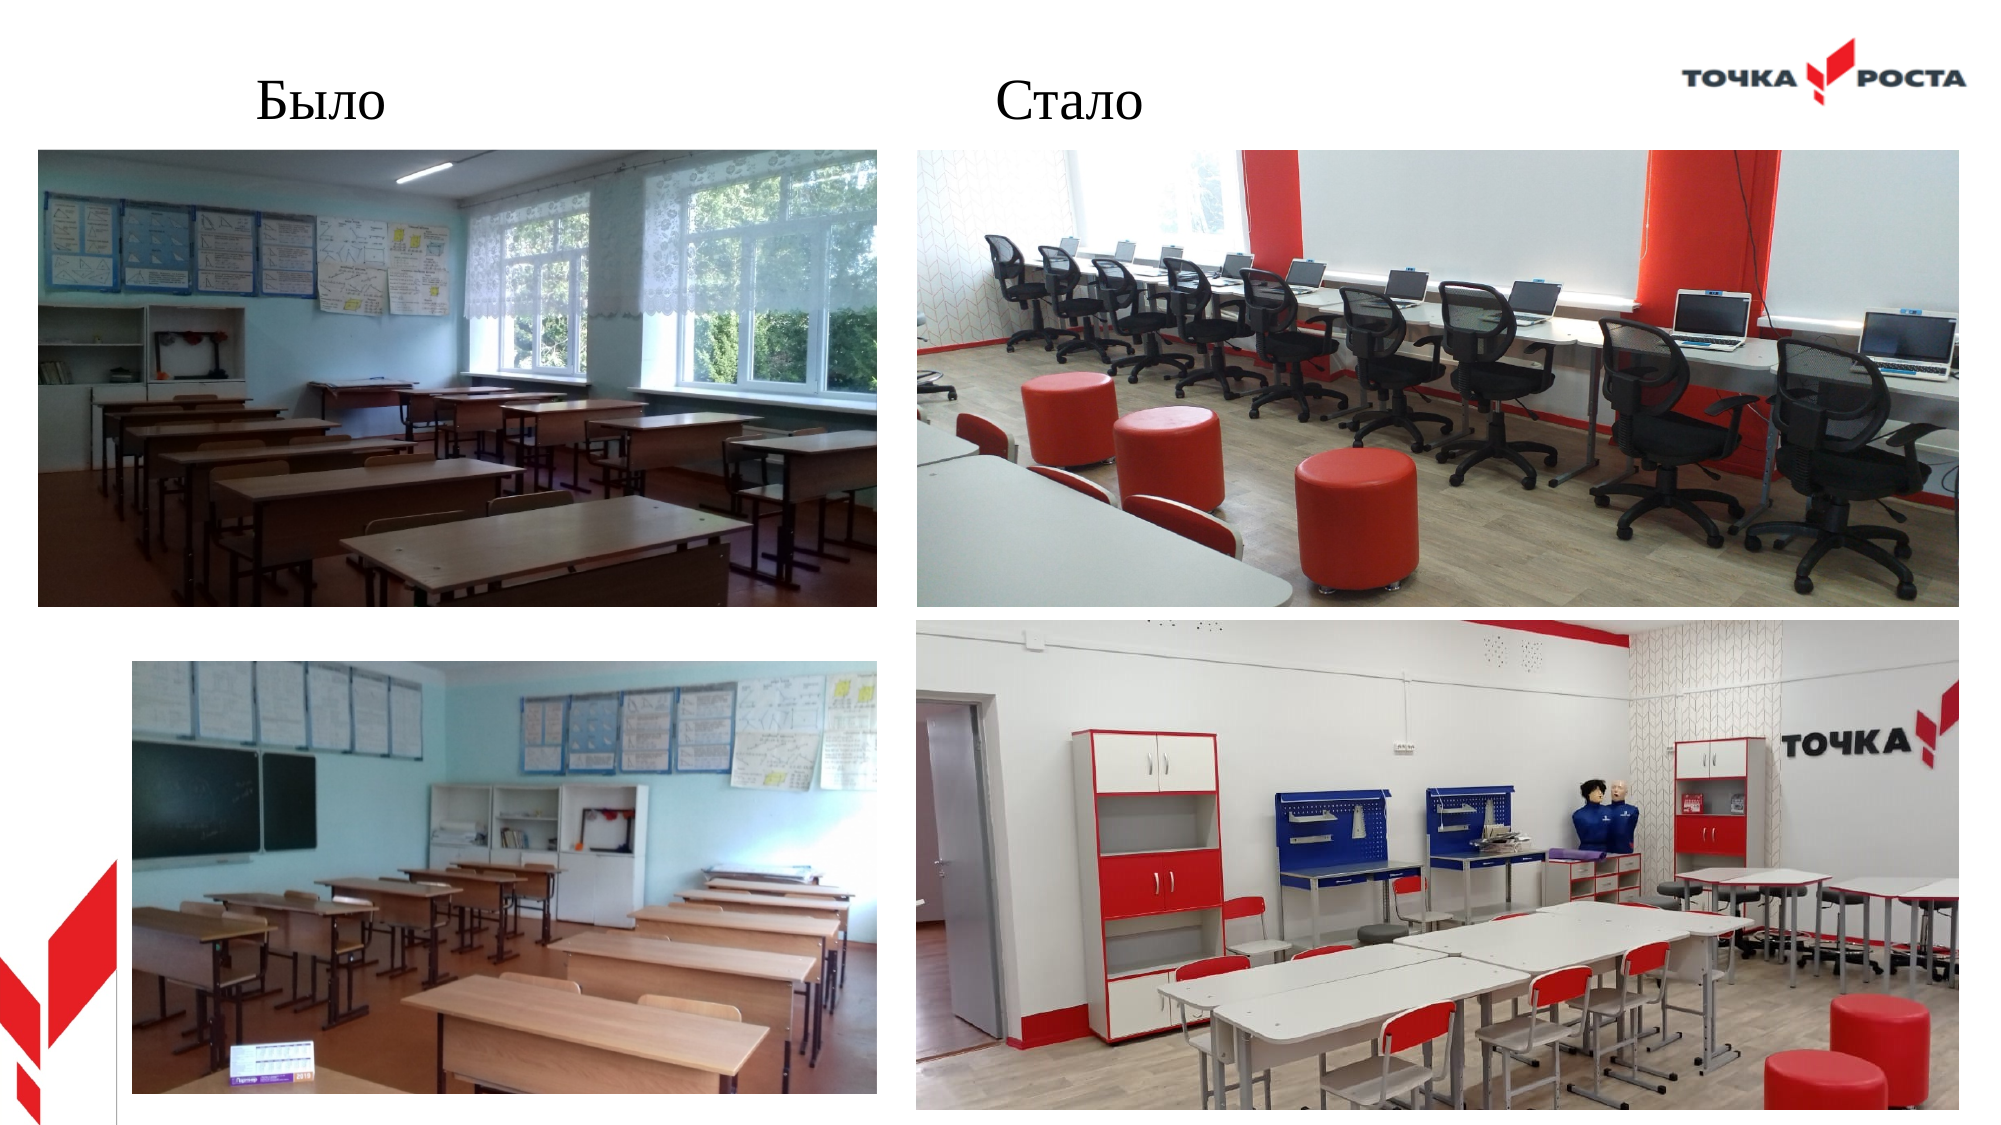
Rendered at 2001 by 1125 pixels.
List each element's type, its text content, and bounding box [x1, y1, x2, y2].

picture [0, 840, 118, 1125]
picture [131, 660, 877, 1094]
text_box Было Стало [240, 53, 1945, 139]
picture [37, 149, 877, 607]
picture [916, 149, 1959, 607]
picture [916, 620, 1959, 1110]
picture [1664, 0, 2000, 138]
